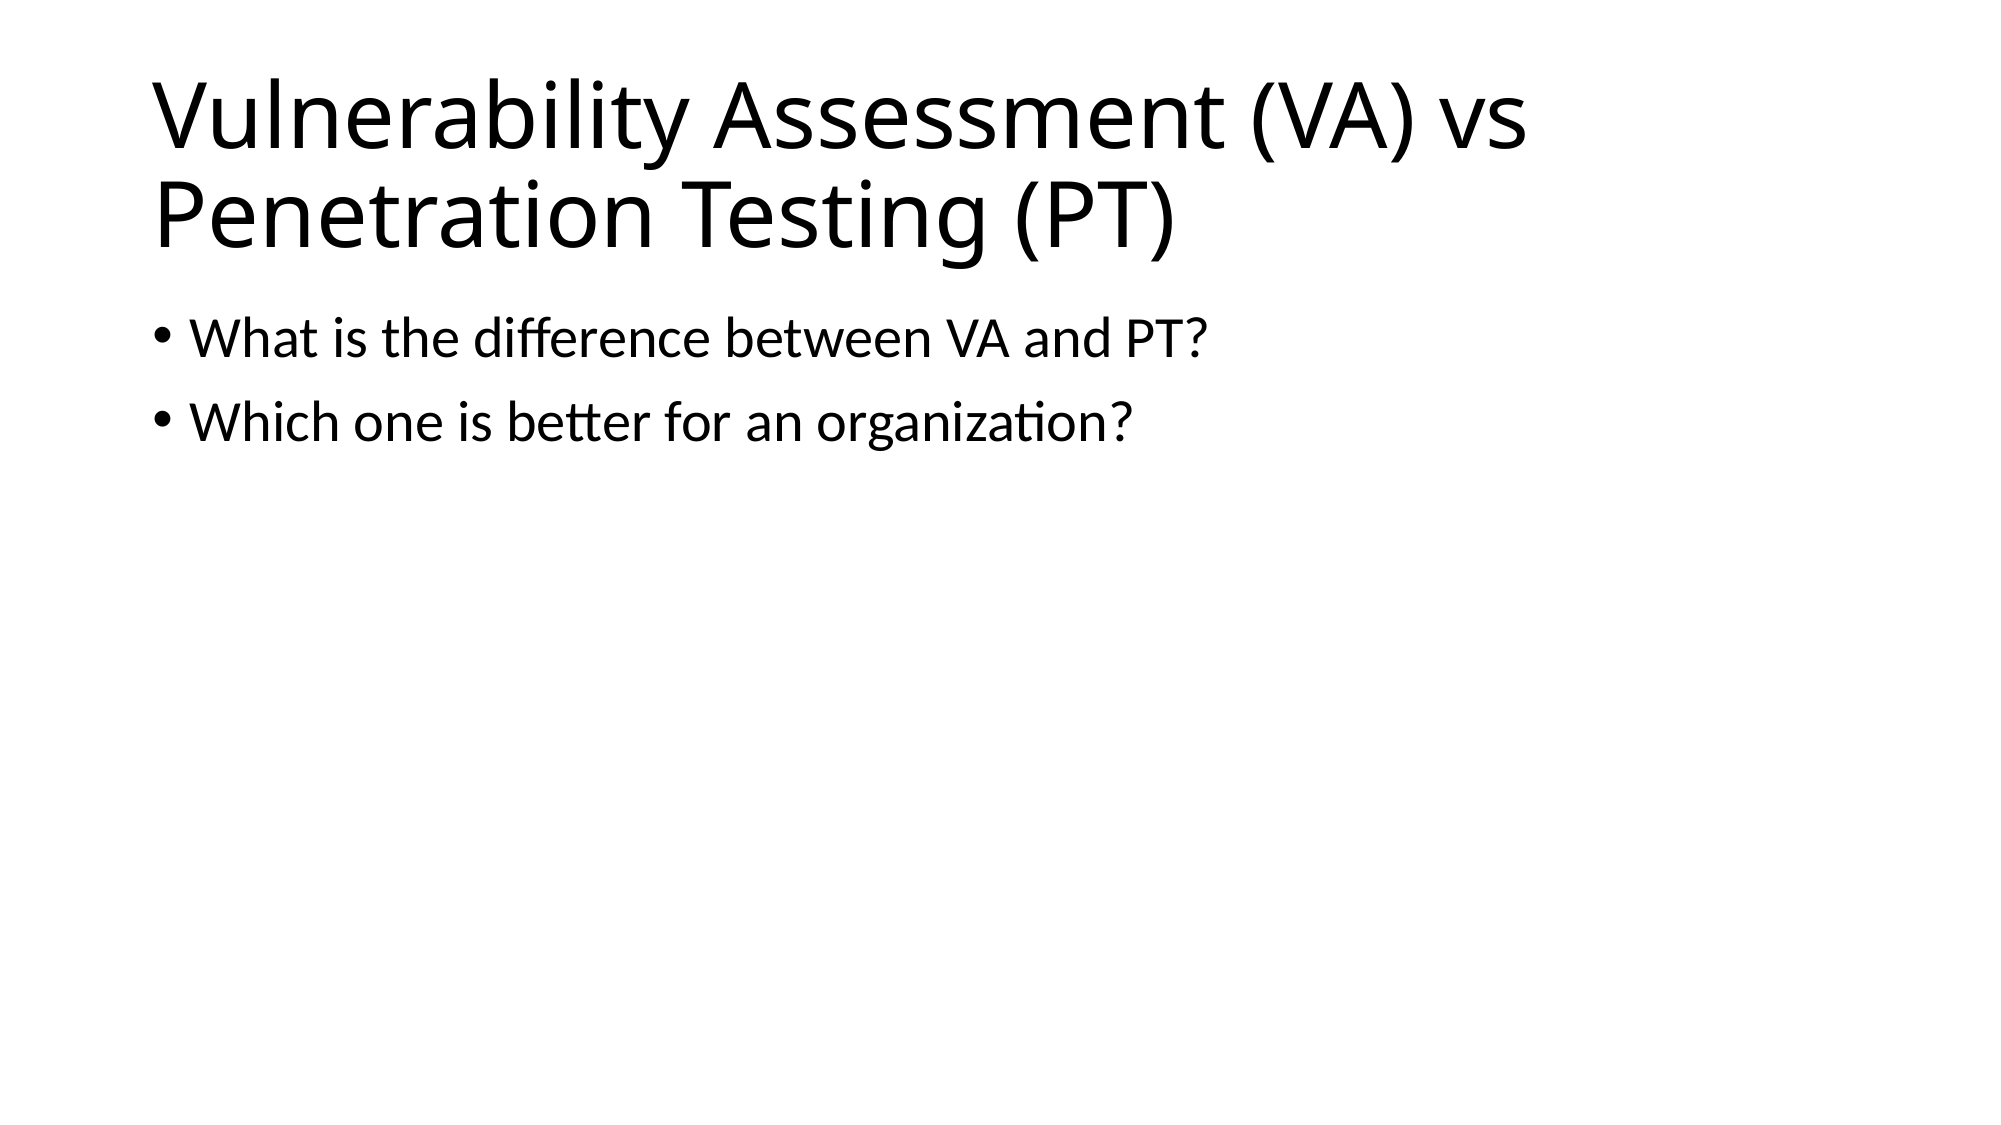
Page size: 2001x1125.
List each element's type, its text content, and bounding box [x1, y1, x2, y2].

title Vulnerability Assessment (VA) vs Penetration Testing (PT) [137, 59, 1863, 278]
list What is the difference between VA and PT? Which one is better for an organization? [137, 299, 1863, 1014]
